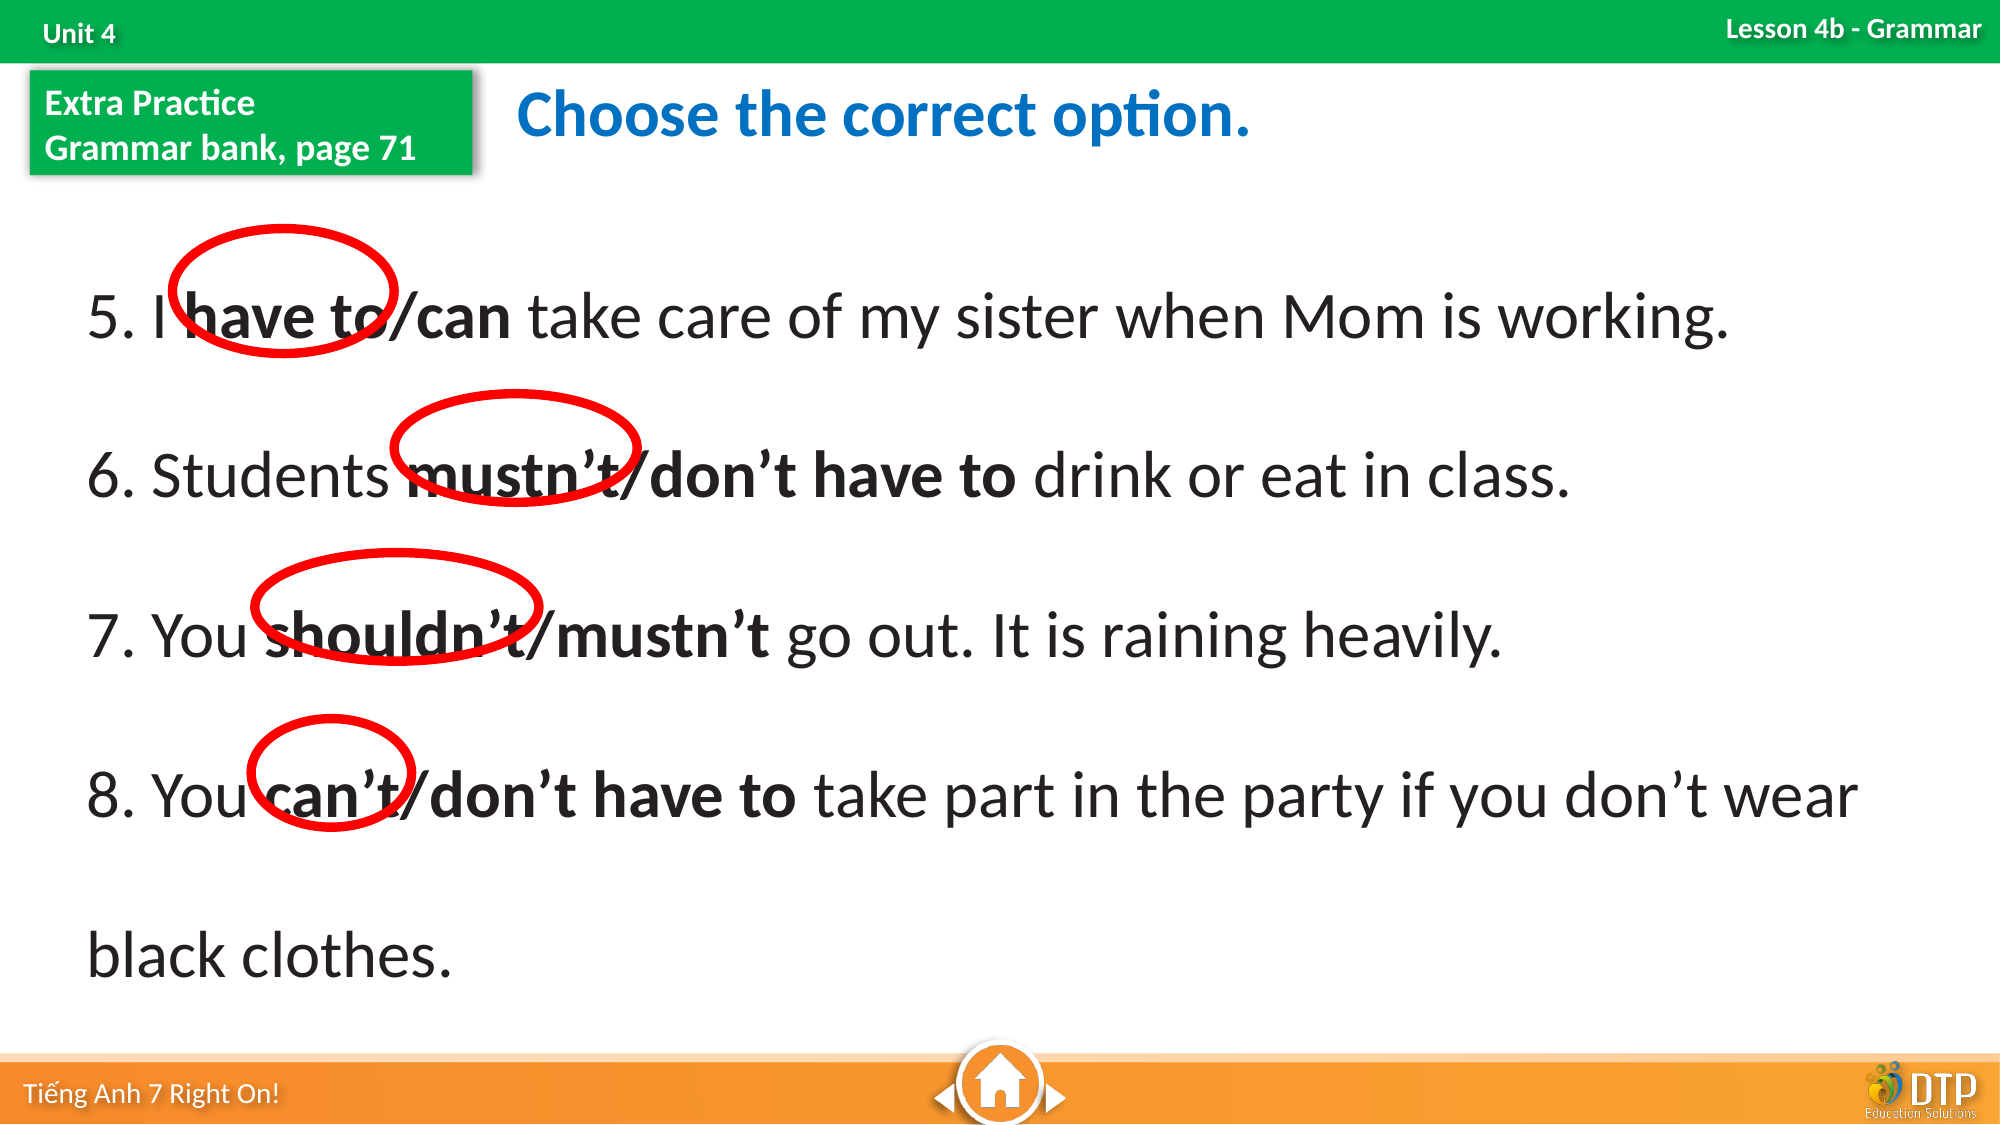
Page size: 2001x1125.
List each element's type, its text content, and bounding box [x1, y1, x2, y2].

picture [0, 64, 2000, 1125]
text_box [252, 550, 542, 664]
text_box Extra Practice Grammar bank, page 71 [29, 70, 473, 176]
text_box [170, 226, 397, 356]
text_box 5. I have to/can take care of my sister when Mom is working. 6. Students mustn’t/don’t have to drink or eat in class. 7. You shouldn’t/mustn’t go out. It is raining heavily. 8. You can’t/don’t have to take part in the party if you don’t wear black clothes. [71, 184, 1885, 999]
text_box Choose the correct option. [502, 62, 1980, 158]
text_box [249, 716, 414, 830]
text_box [392, 391, 640, 505]
